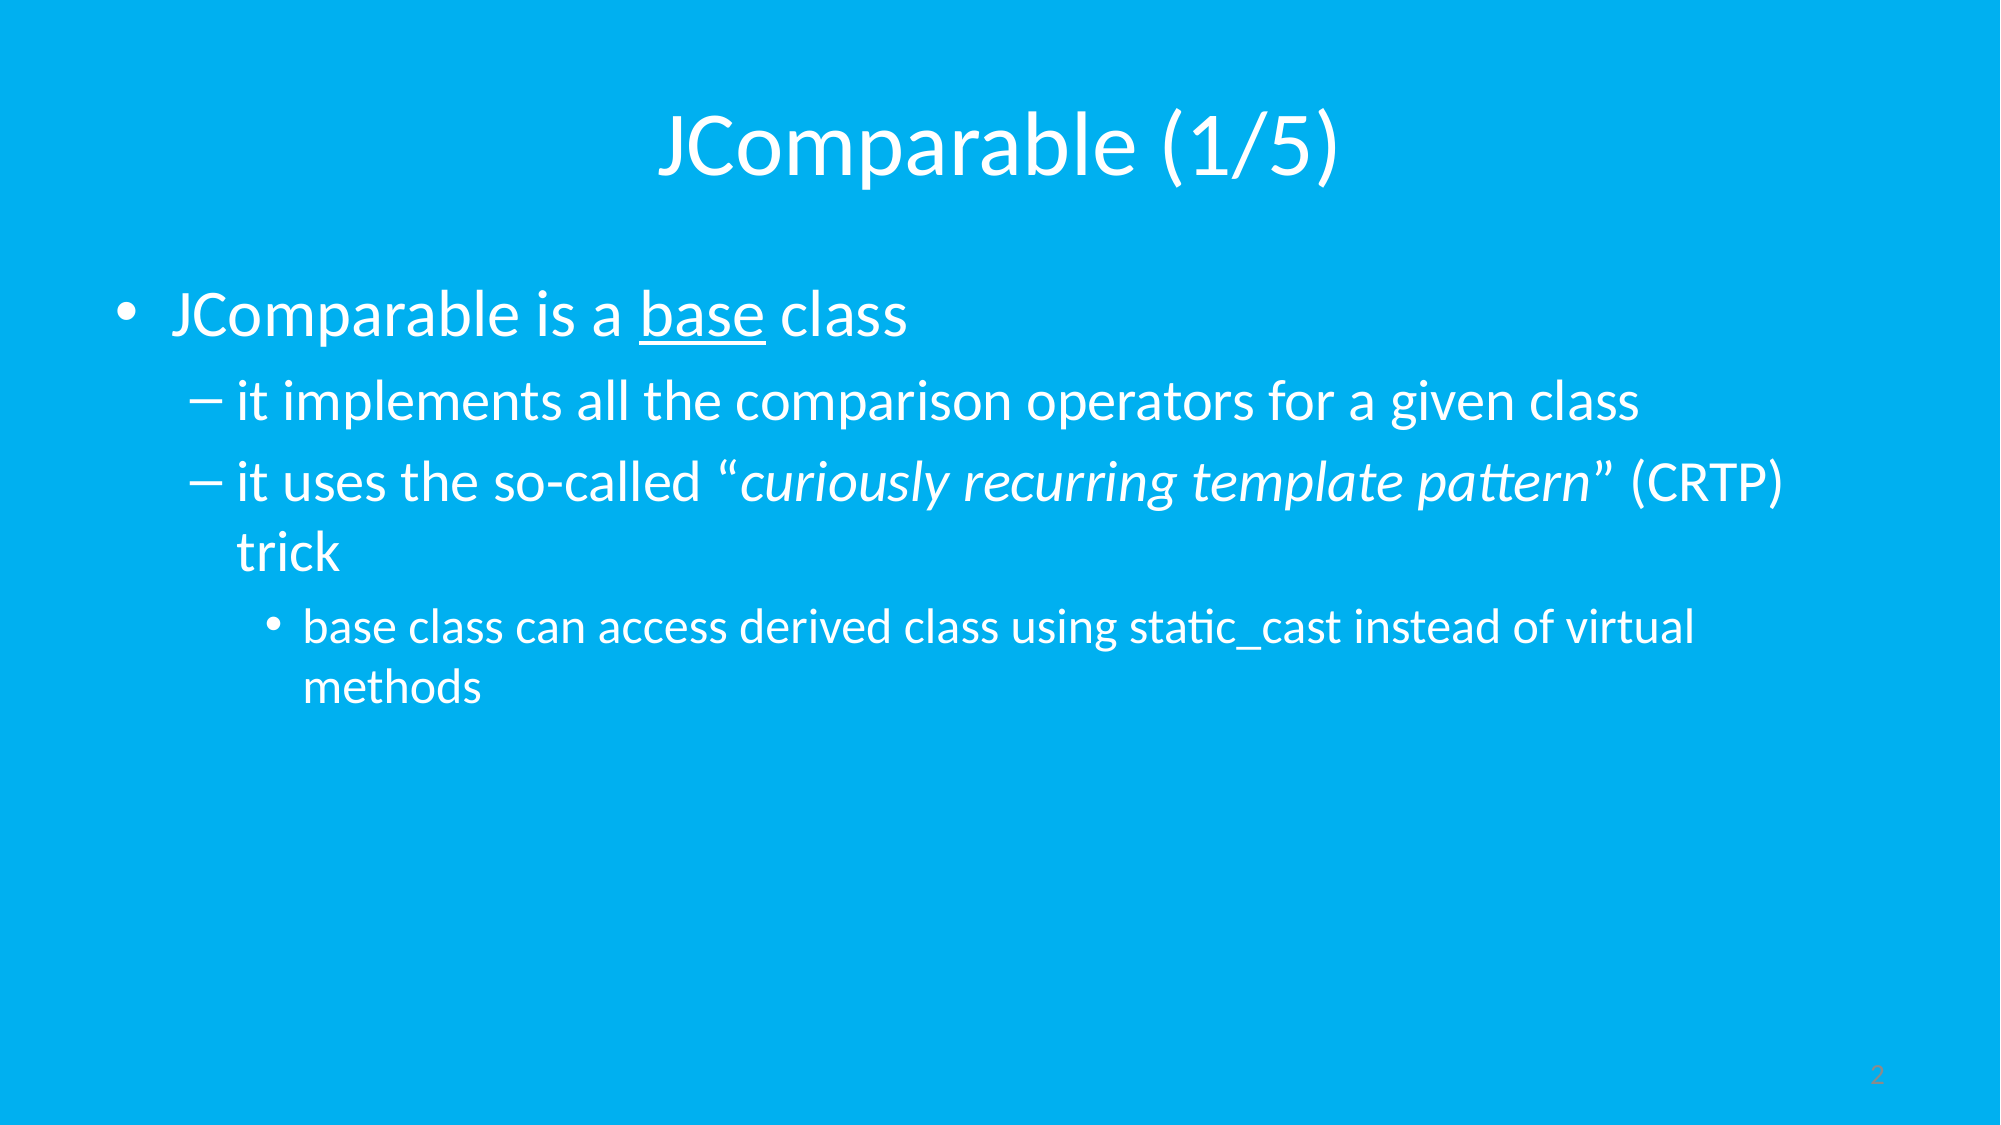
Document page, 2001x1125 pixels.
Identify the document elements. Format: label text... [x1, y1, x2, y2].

title JComparable (1/5) [99, 45, 1900, 233]
slide_number 2 [1433, 1042, 1900, 1103]
list JComparable is a base class it implements all the comparison operators for a given class it uses the so-called “curiously recurring template pattern” (CRTP) trick base class can access derived class using static_cast instead of virtual methods [99, 262, 1900, 1005]
